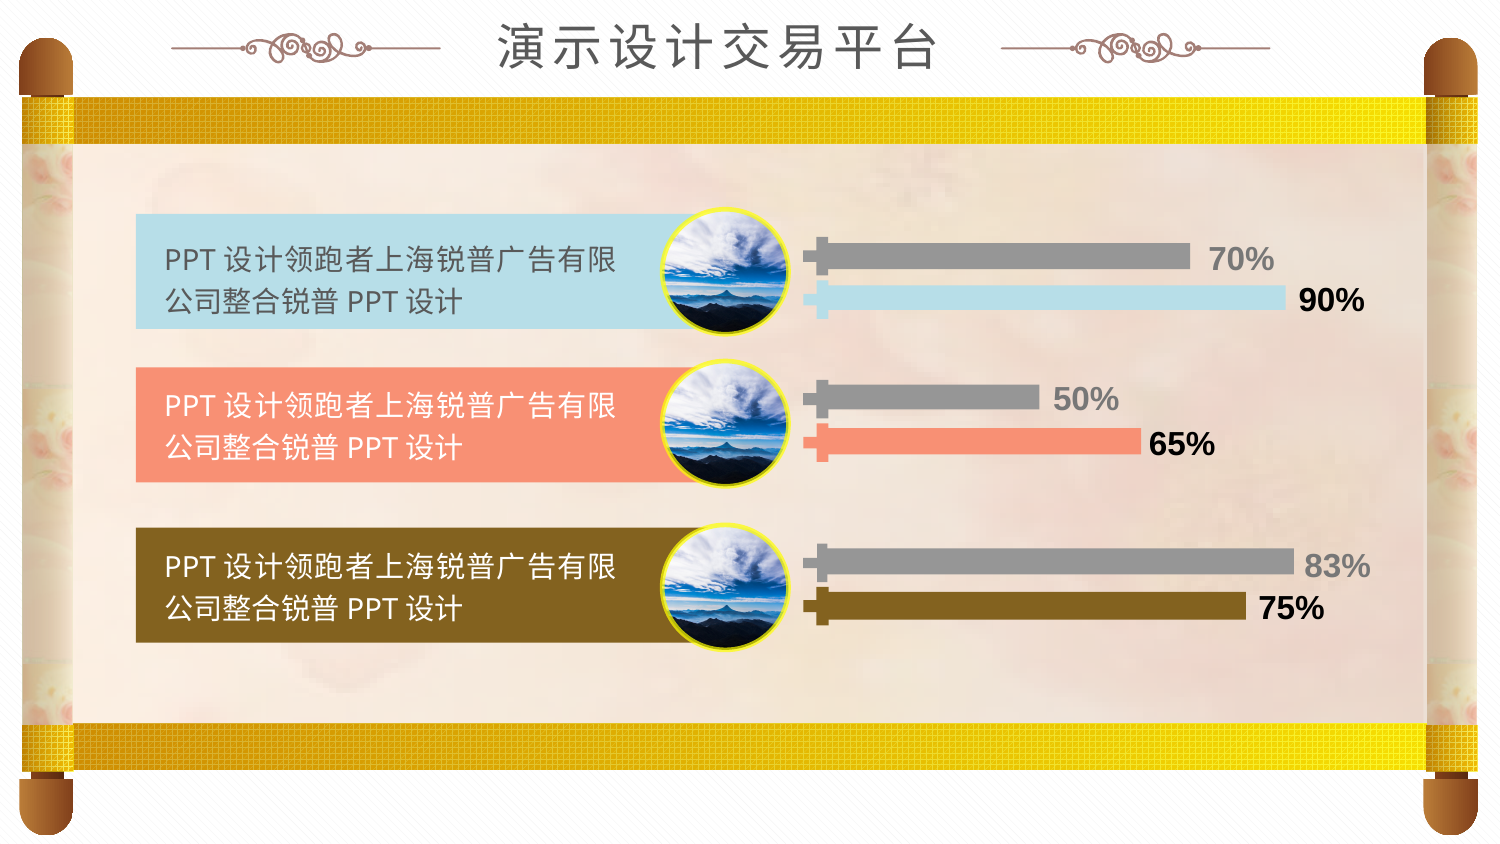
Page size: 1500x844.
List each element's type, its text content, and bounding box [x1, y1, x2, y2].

text_box 演示设计交易平台 [481, 8, 955, 84]
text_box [135, 208, 1436, 651]
